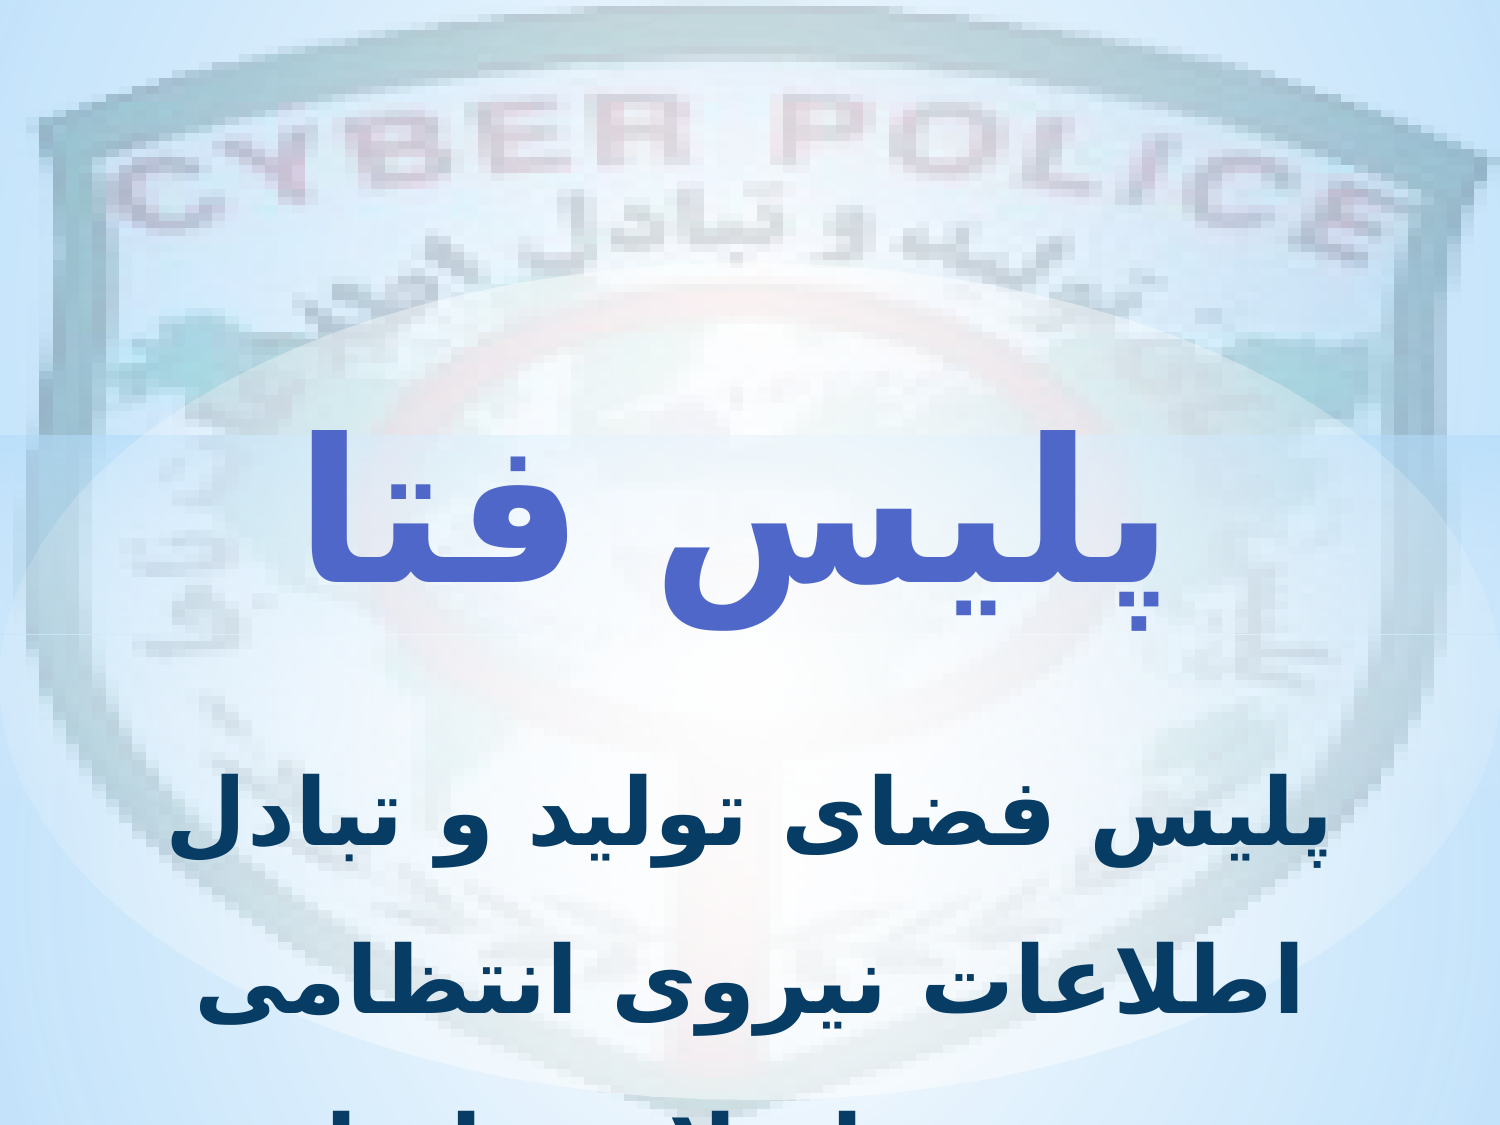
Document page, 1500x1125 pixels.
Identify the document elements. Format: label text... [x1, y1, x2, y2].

title پلیس فتا [112, 375, 1388, 638]
subtitle پلیس فضای تولید و تبادل اطلاعات نیروی انتظامی جمهوری اسلامی ایران [65, 687, 1435, 1050]
